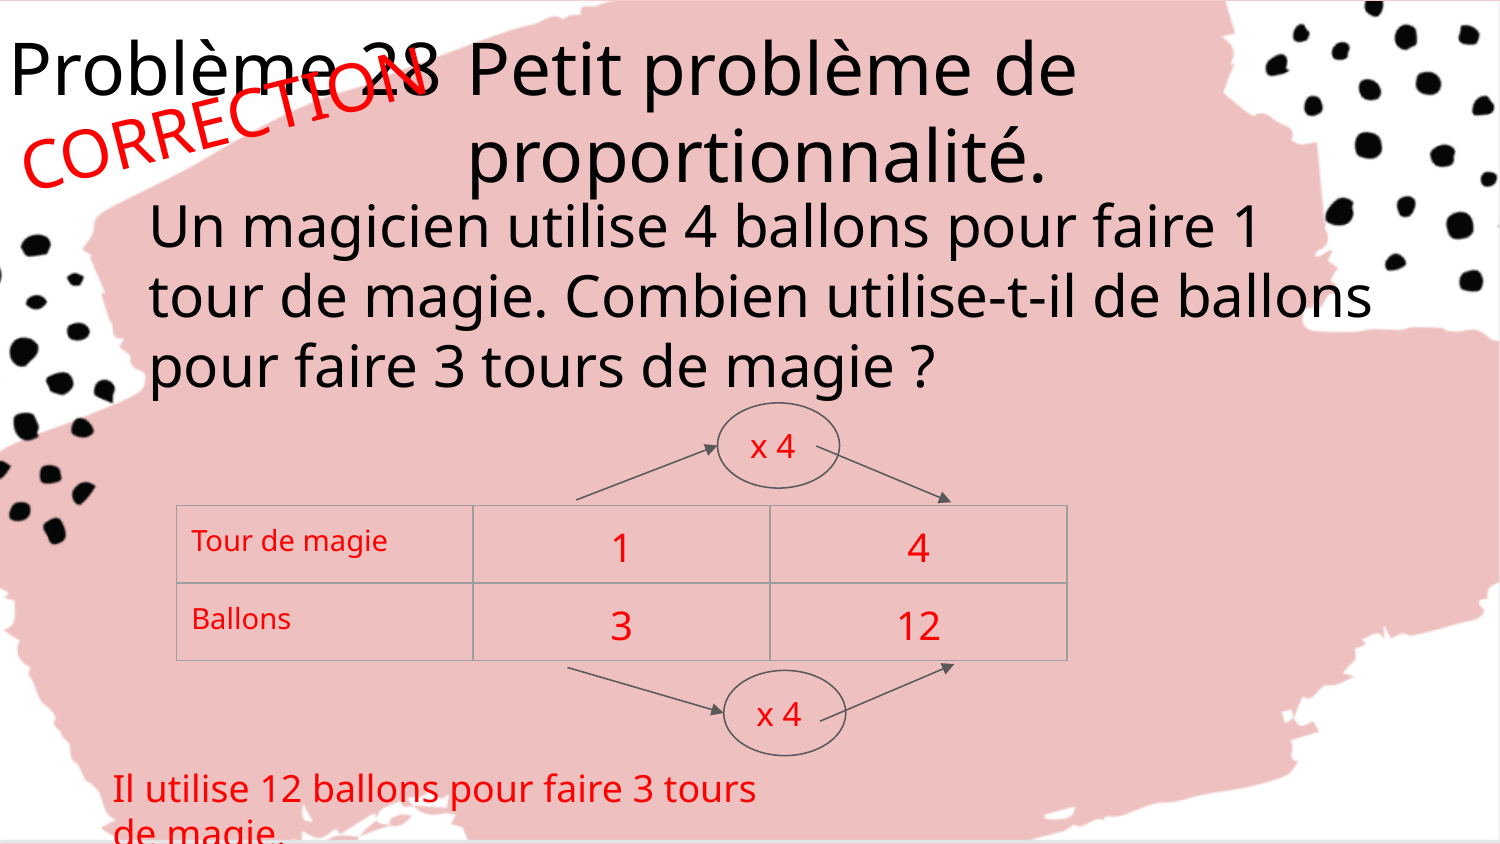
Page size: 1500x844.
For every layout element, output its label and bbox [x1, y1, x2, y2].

text_box [815, 445, 952, 503]
text_box [567, 667, 724, 714]
picture [0, 0, 1500, 843]
text_box [819, 663, 955, 722]
text_box [575, 445, 718, 501]
